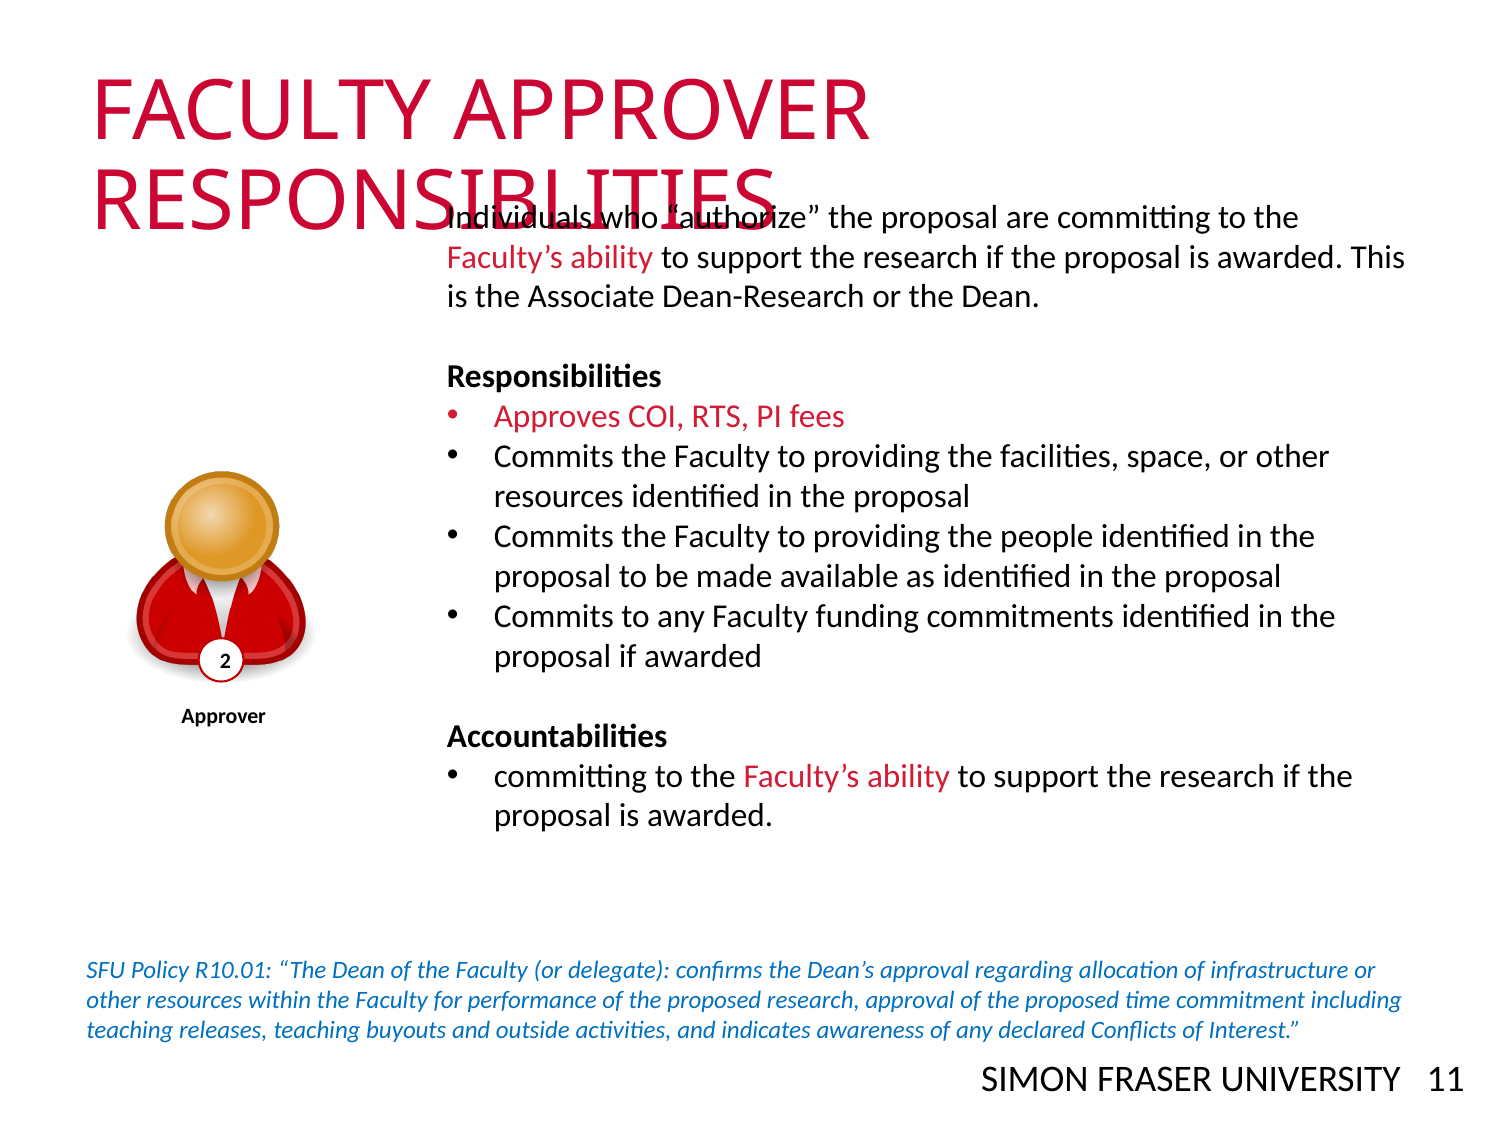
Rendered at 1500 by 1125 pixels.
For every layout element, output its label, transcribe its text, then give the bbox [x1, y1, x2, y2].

text_box SFU Policy R10.01: “The Dean of the Faculty (or delegate): confirms the Dean’s approval regarding allocation of infrastructure or other resources within the Faculty for performance of the proposed research, approval of the proposed time commitment including teaching releases, teaching buyouts and outside activities, and indicates awareness of any declared Conflicts of Interest.” [71, 945, 1445, 1051]
text_box Approver [117, 696, 330, 741]
text_box Individuals who “authorize” the proposal are committing to the Faculty’s ability to support the research if the proposal is awarded. This is the Associate Dean-Research or the Dean. Responsibilities Approves COI, RTS, PI fees Commits the Faculty to providing the facilities, space, or other resources identified in the proposal Commits the Faculty to providing the people identified in the proposal to be made available as identified in the proposal Commits to any Faculty funding commitments identified in the proposal if awarded Accountabilities committing to the Faculty’s ability to support the research if the proposal is awarded. [432, 187, 1429, 881]
text_box FACULTY APPROVER RESPONSIBLITIES [75, 59, 1449, 170]
text_box SIMON FRASER UNIVERSITY 11 [966, 1046, 1499, 1104]
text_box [96, 455, 346, 696]
